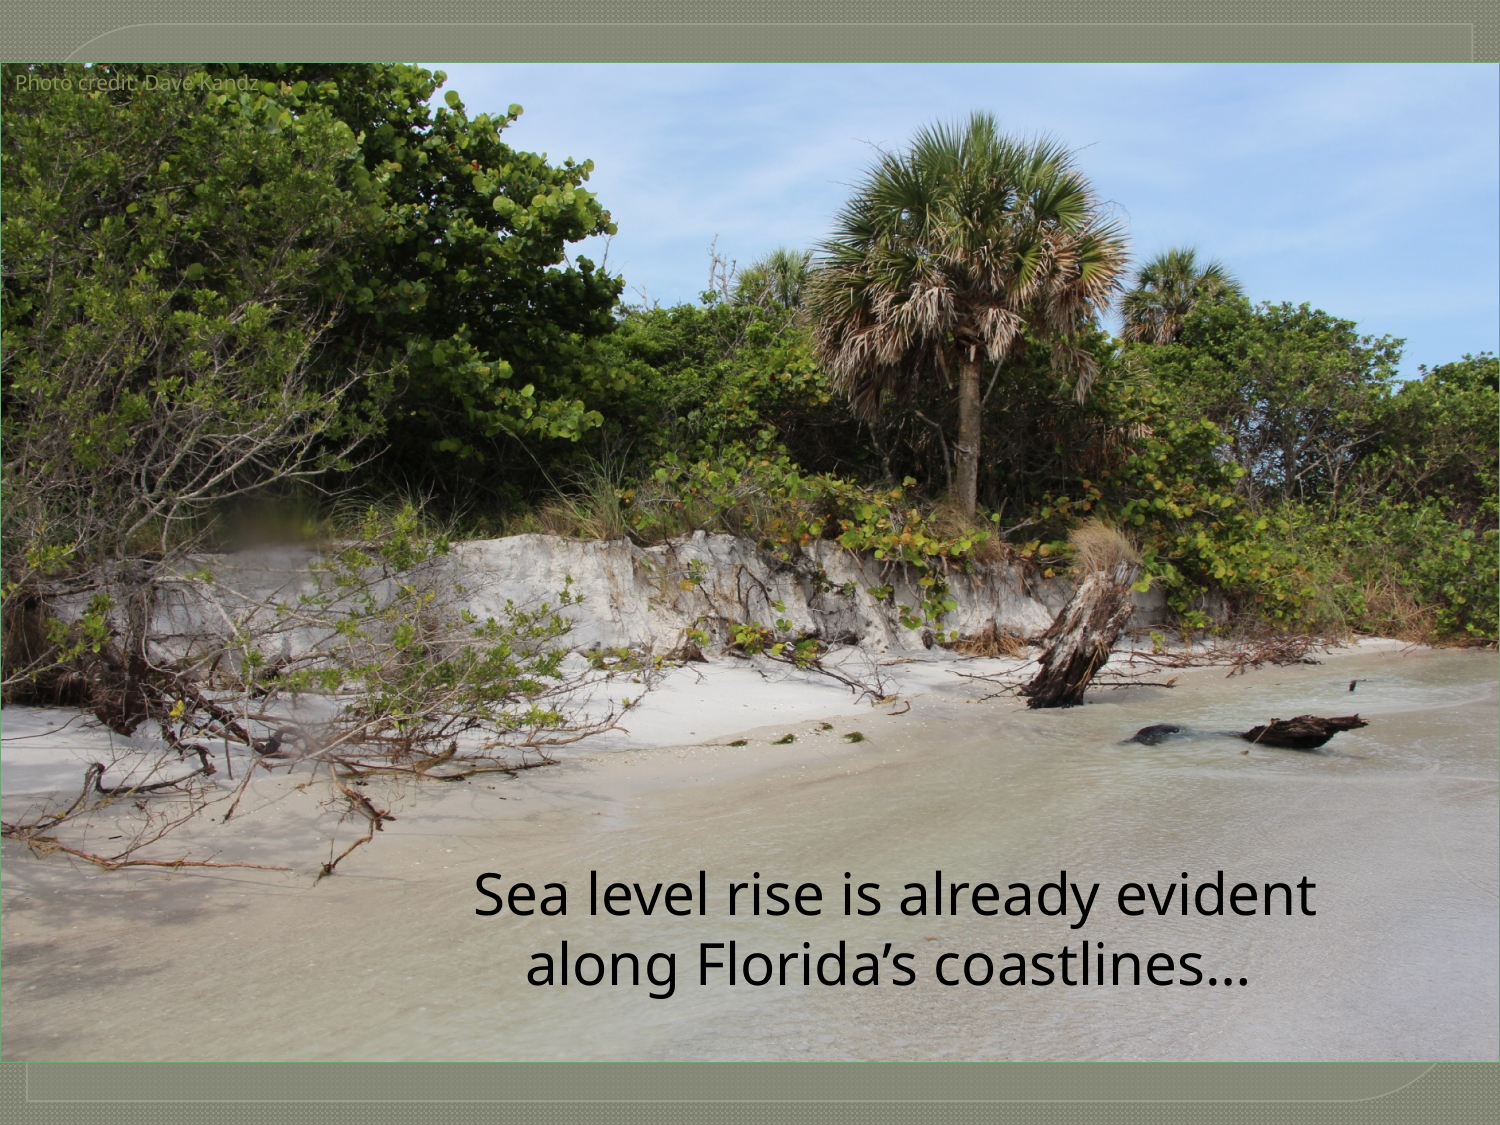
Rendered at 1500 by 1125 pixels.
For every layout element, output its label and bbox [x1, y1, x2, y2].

picture [0, 62, 1500, 1063]
